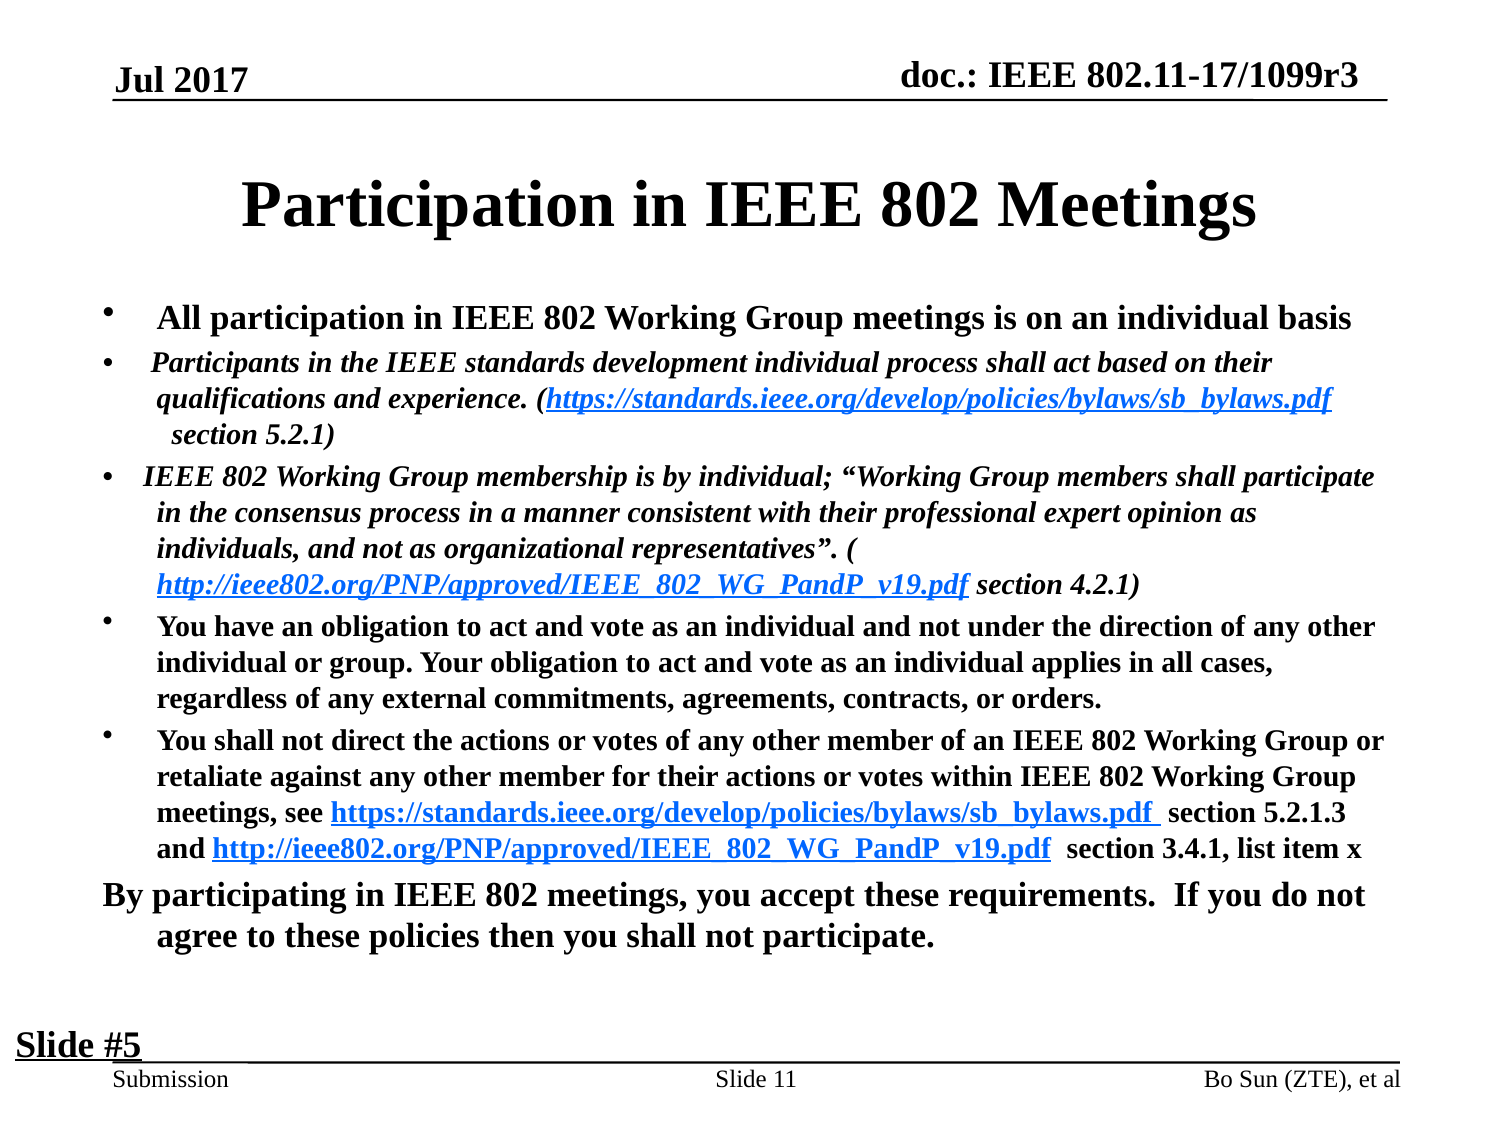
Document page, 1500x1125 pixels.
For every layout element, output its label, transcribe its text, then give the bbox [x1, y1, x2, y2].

slide_number Slide 11 [712, 1061, 800, 1093]
title Participation in IEEE 802 Meetings [112, 112, 1388, 287]
text_box Slide #5 [0, 1012, 157, 1073]
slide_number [114, 54, 251, 101]
list All participation in IEEE 802 Working Group meetings is on an individual basis • Participants in the IEEE standards development individual process shall act based on their qualifications and experience. (https://standards.ieee.org/develop/policies/bylaws/sb_bylaws.pdf section 5.2.1) • IEEE 802 Working Group membership is by individual; “Working Group members shall participate in the consensus process in a manner consistent with their professional expert opinion as individuals, and not as organizational representatives”. (http://ieee802.org/PNP/approved/IEEE_802_WG_PandP_v19.pdf section 4.2.1) You have an obligation to act and vote as an individual and not under the direction of any other individual or group. Your obligation to act and vote as an individual applies in all cases, regardless of any external commitments, agreements, contracts, or orders. You shall not direct the actions or votes of any other member of an IEEE 802 Working Group or retaliate against any other member for their actions or votes within IEEE 802 Working Group meetings, see https://standards.ieee.org/develop/policies/bylaws/sb_bylaws.pdf section 5.2.1.3 and http://ieee802.org/PNP/approved/IEEE_802_WG_PandP_v19.pdf section 3.4.1, list item x By participating in IEEE 802 meetings, you accept these requirements. If you do not agree to these policies then you shall not participate. [87, 287, 1413, 988]
footer Bo Sun (ZTE), et al [1200, 1061, 1402, 1093]
